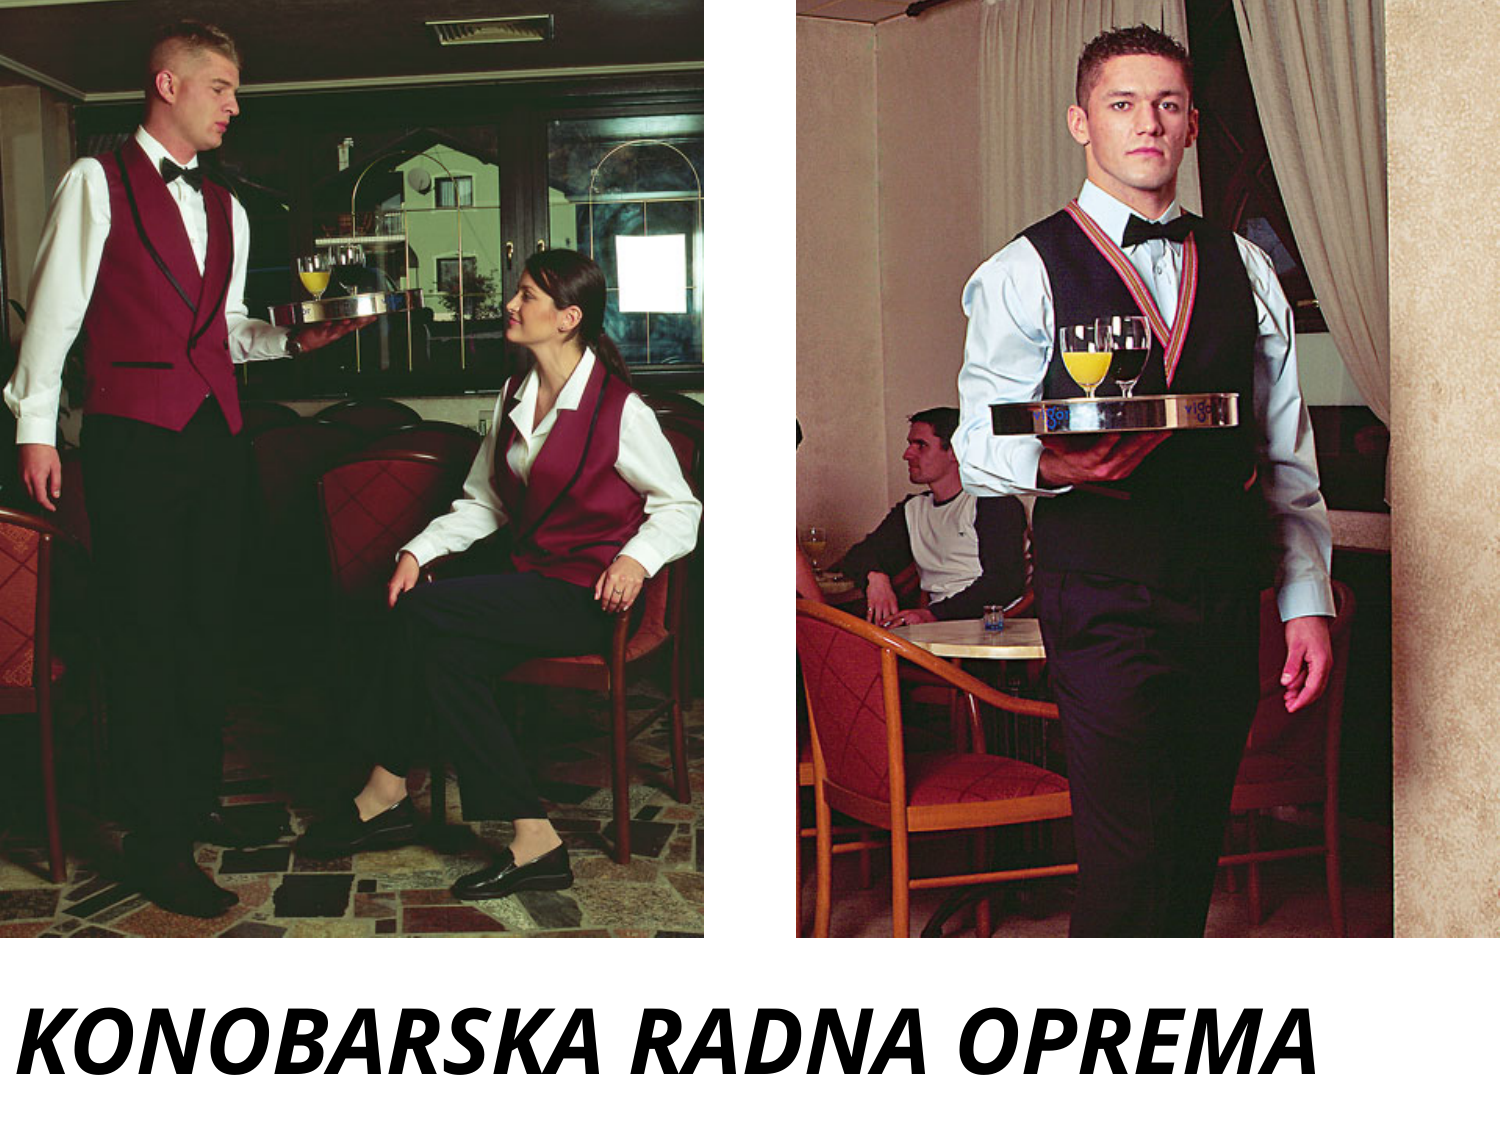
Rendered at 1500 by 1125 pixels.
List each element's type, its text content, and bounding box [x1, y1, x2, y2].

picture [0, 0, 704, 938]
text_box KONOBARSKA RADNA OPREMA [0, 975, 1500, 1101]
picture [796, 0, 1500, 938]
